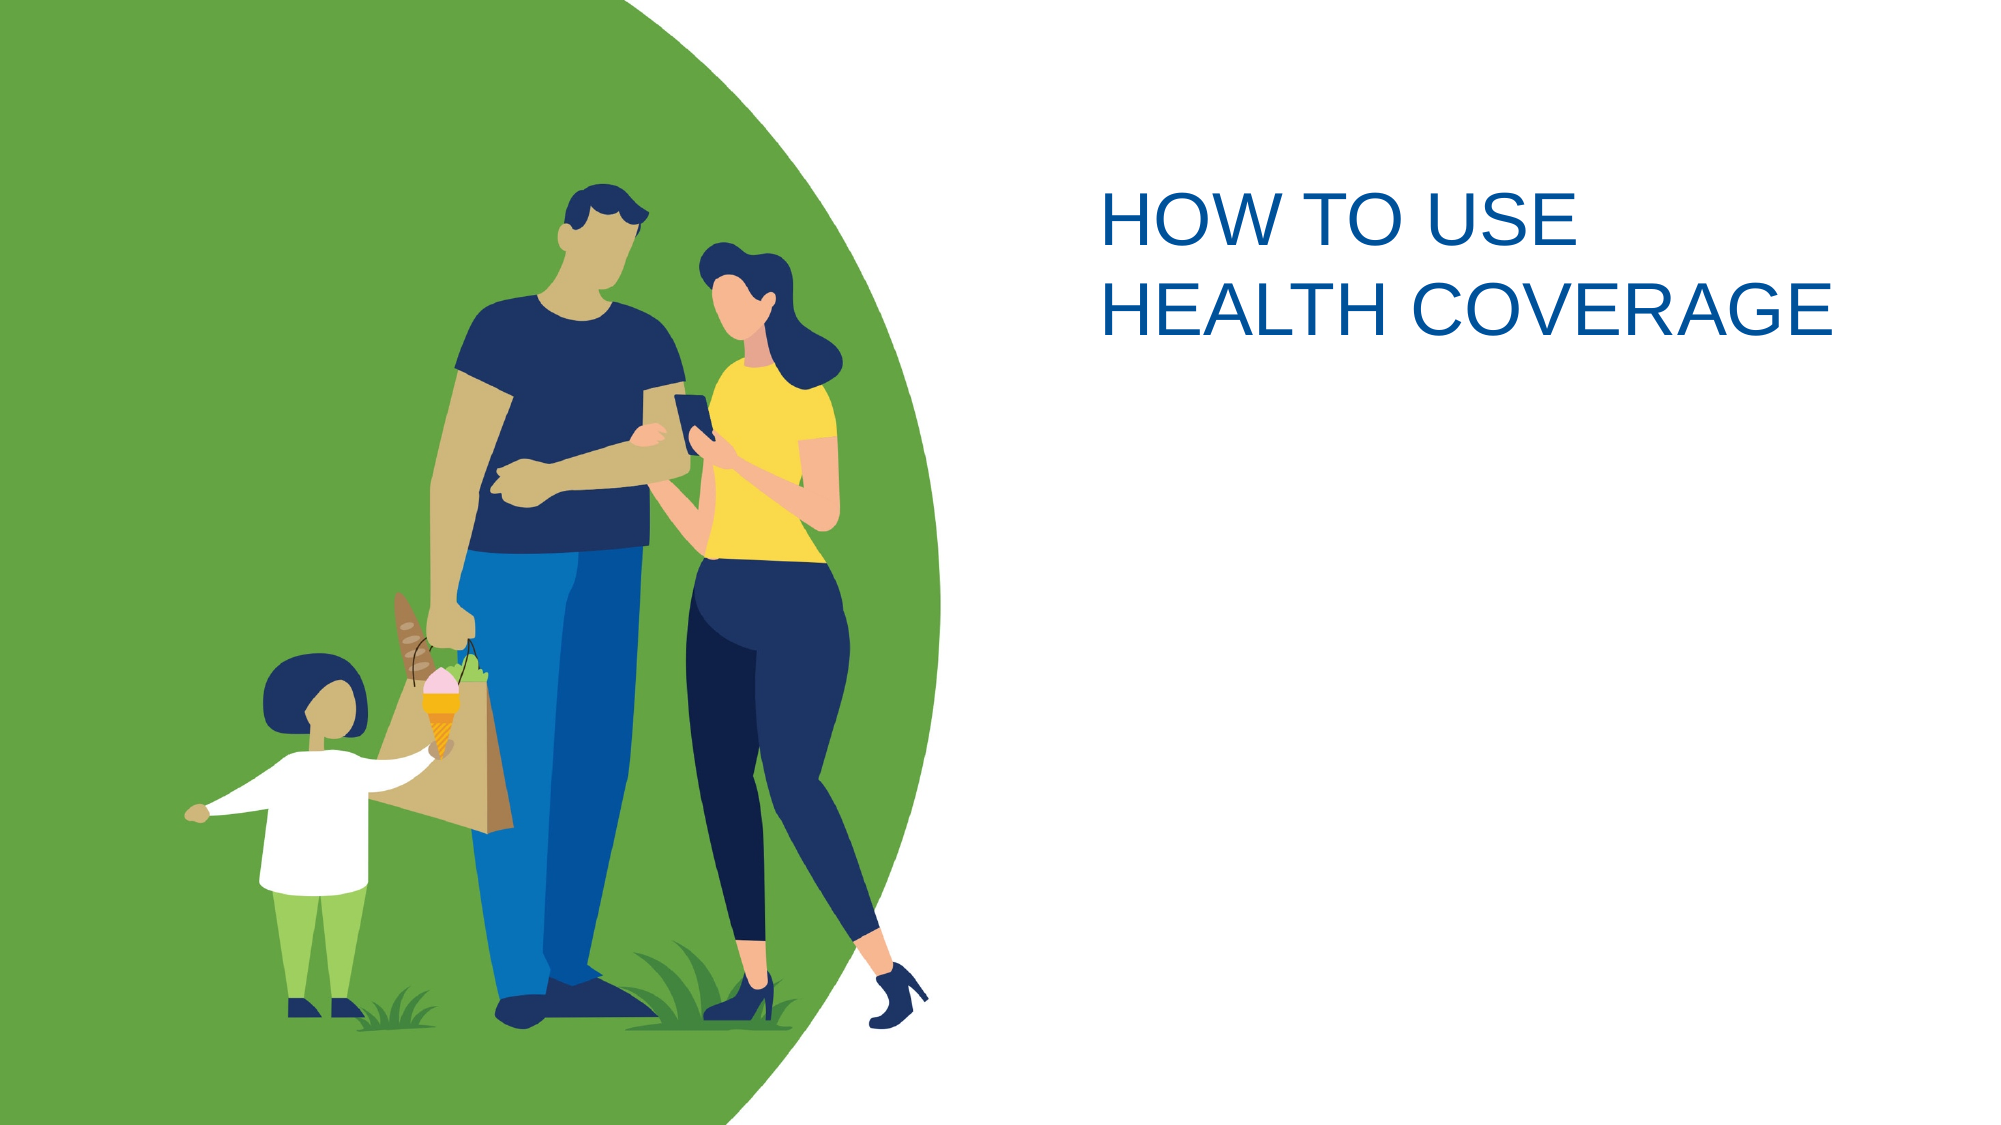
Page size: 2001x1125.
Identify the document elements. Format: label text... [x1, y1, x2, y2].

title HOW TO USE HEALTH COVERAGE [1099, 138, 1852, 459]
picture [0, 0, 2000, 1125]
